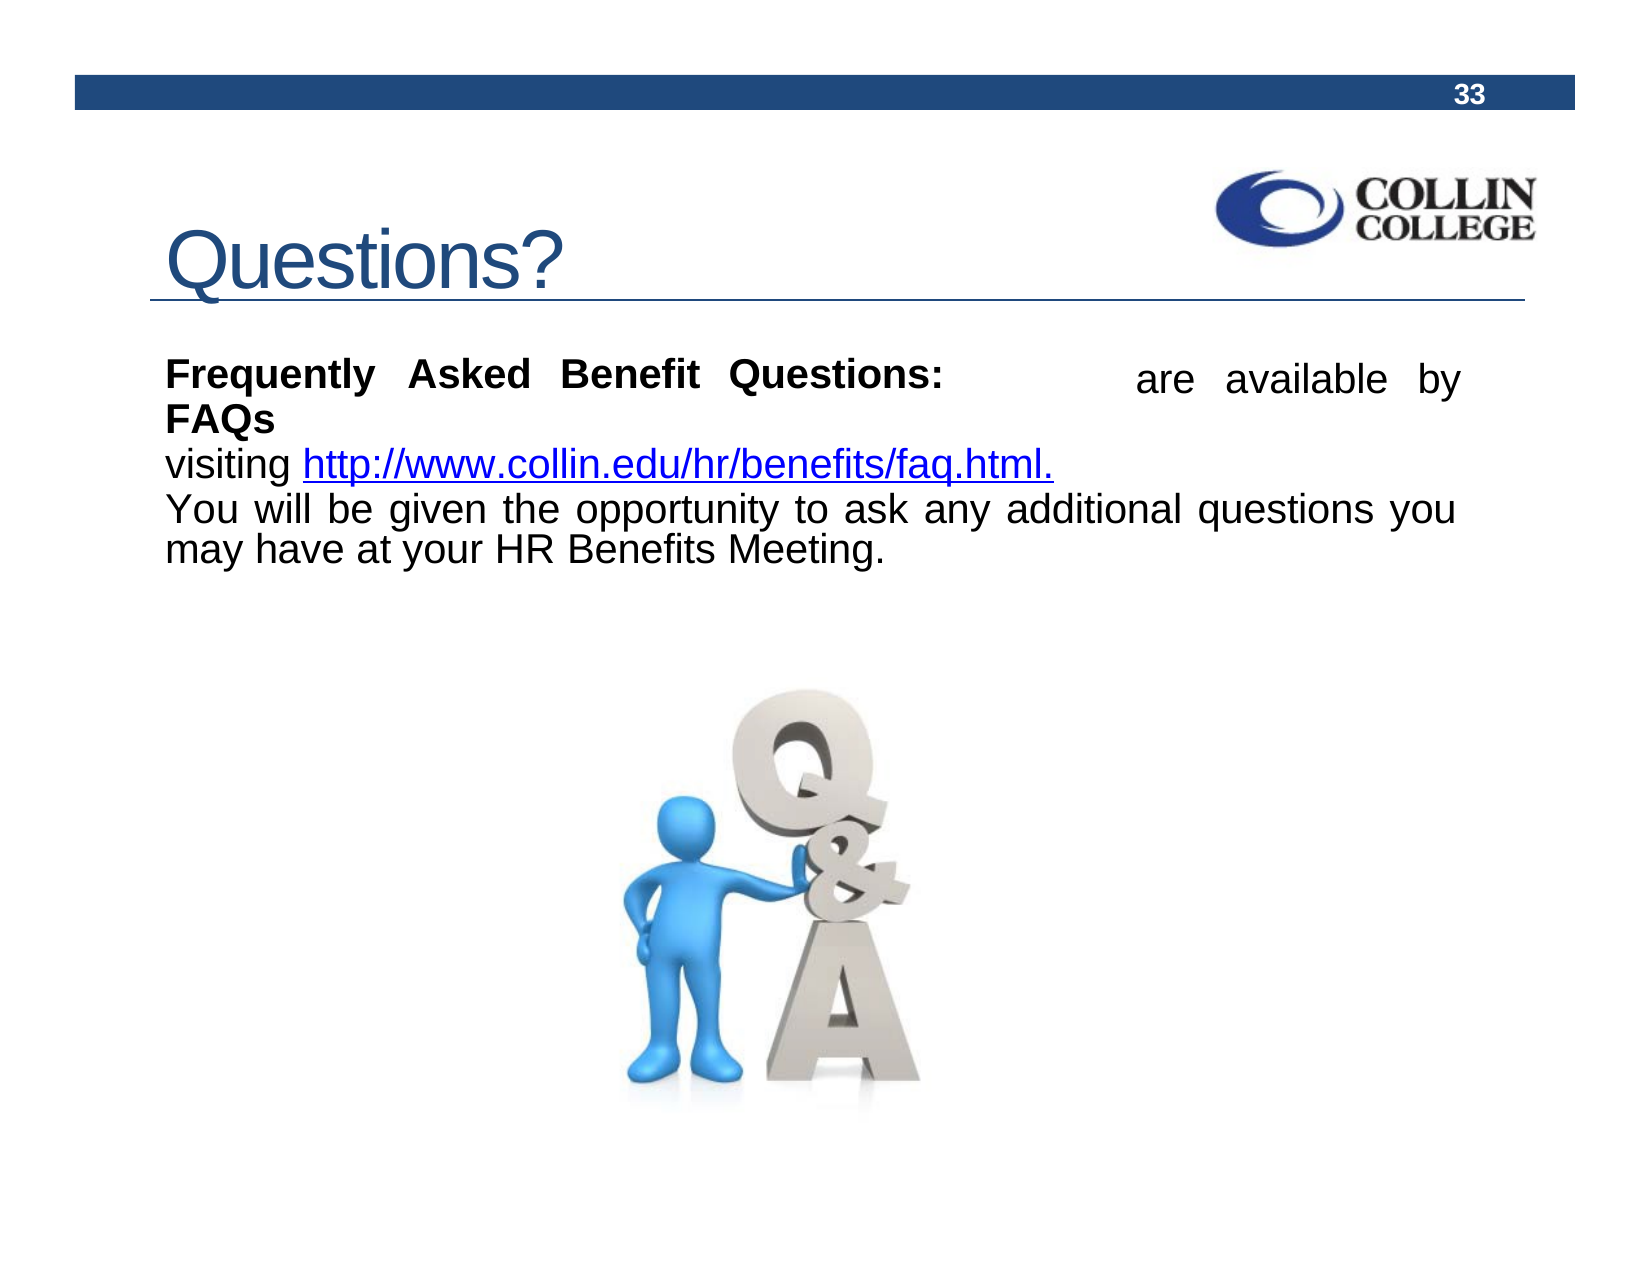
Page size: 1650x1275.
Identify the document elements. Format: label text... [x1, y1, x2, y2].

text_box Frequently Asked Benefit Questions: FAQs visiting http://www.collin.edu/hr/benefits/faq.html. [162, 352, 1111, 488]
text_box 33 [74, 74, 1575, 110]
text_box You will be given the opportunity to ask any additional questions you may have at your HR Benefits Meeting. [162, 492, 1462, 573]
title Questions? [150, 300, 1500, 418]
text_box [537, 677, 987, 1125]
text_box are available by [1133, 352, 1462, 403]
title Questions? [150, 151, 1500, 299]
picture [1500, 167, 1538, 275]
